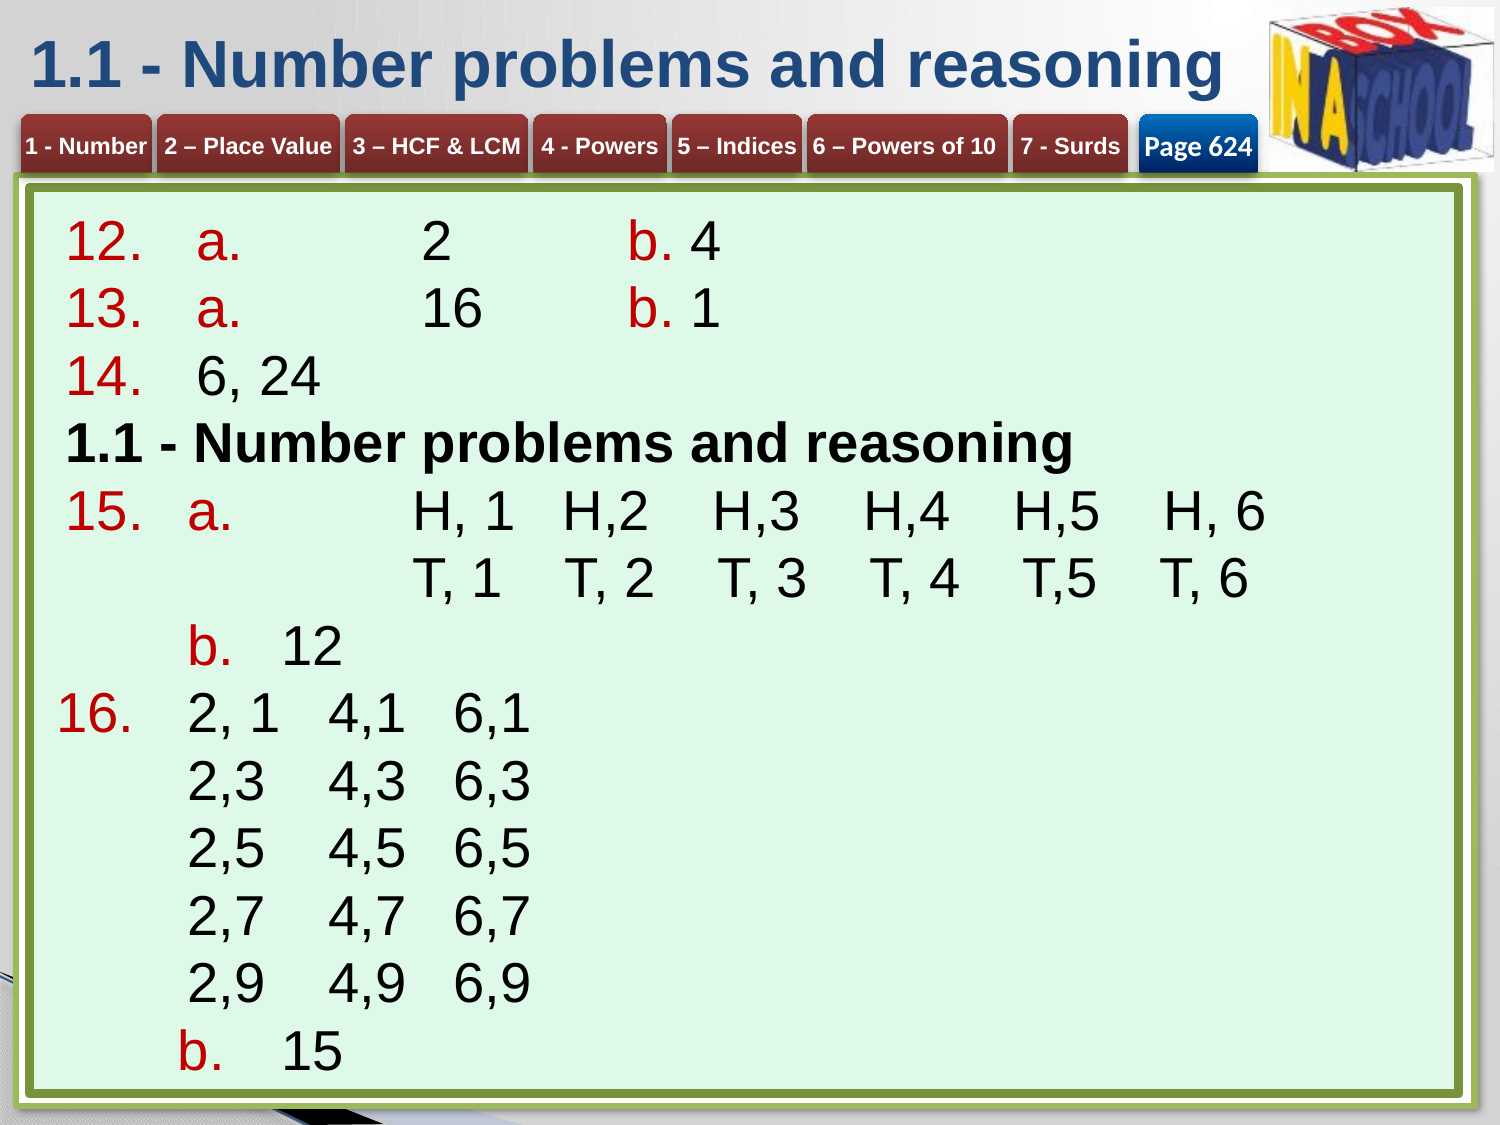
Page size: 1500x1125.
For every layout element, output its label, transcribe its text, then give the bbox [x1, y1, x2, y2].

title 1.1 - Number problems and reasoning [5, 7, 1270, 114]
picture [281, 1114, 303, 1125]
text_box a. 2 b. 4 a. 16 b. 1 6, 24 1.1 - Number problems and reasoning a. H, 1 H,2 H,3 H,4 H,5 H, 6 T, 1 T, 2 T, 3 T, 4 T,5 T, 6 12 2, 1 4,1 6,1 2,3 4,3 6,3 2,5 4,5 6,5 2,7 4,7 6,7 2,9 4,9 6,9 15 [41, 196, 1447, 1089]
picture [1269, 7, 1495, 172]
text_box Page 624 [1139, 114, 1258, 173]
